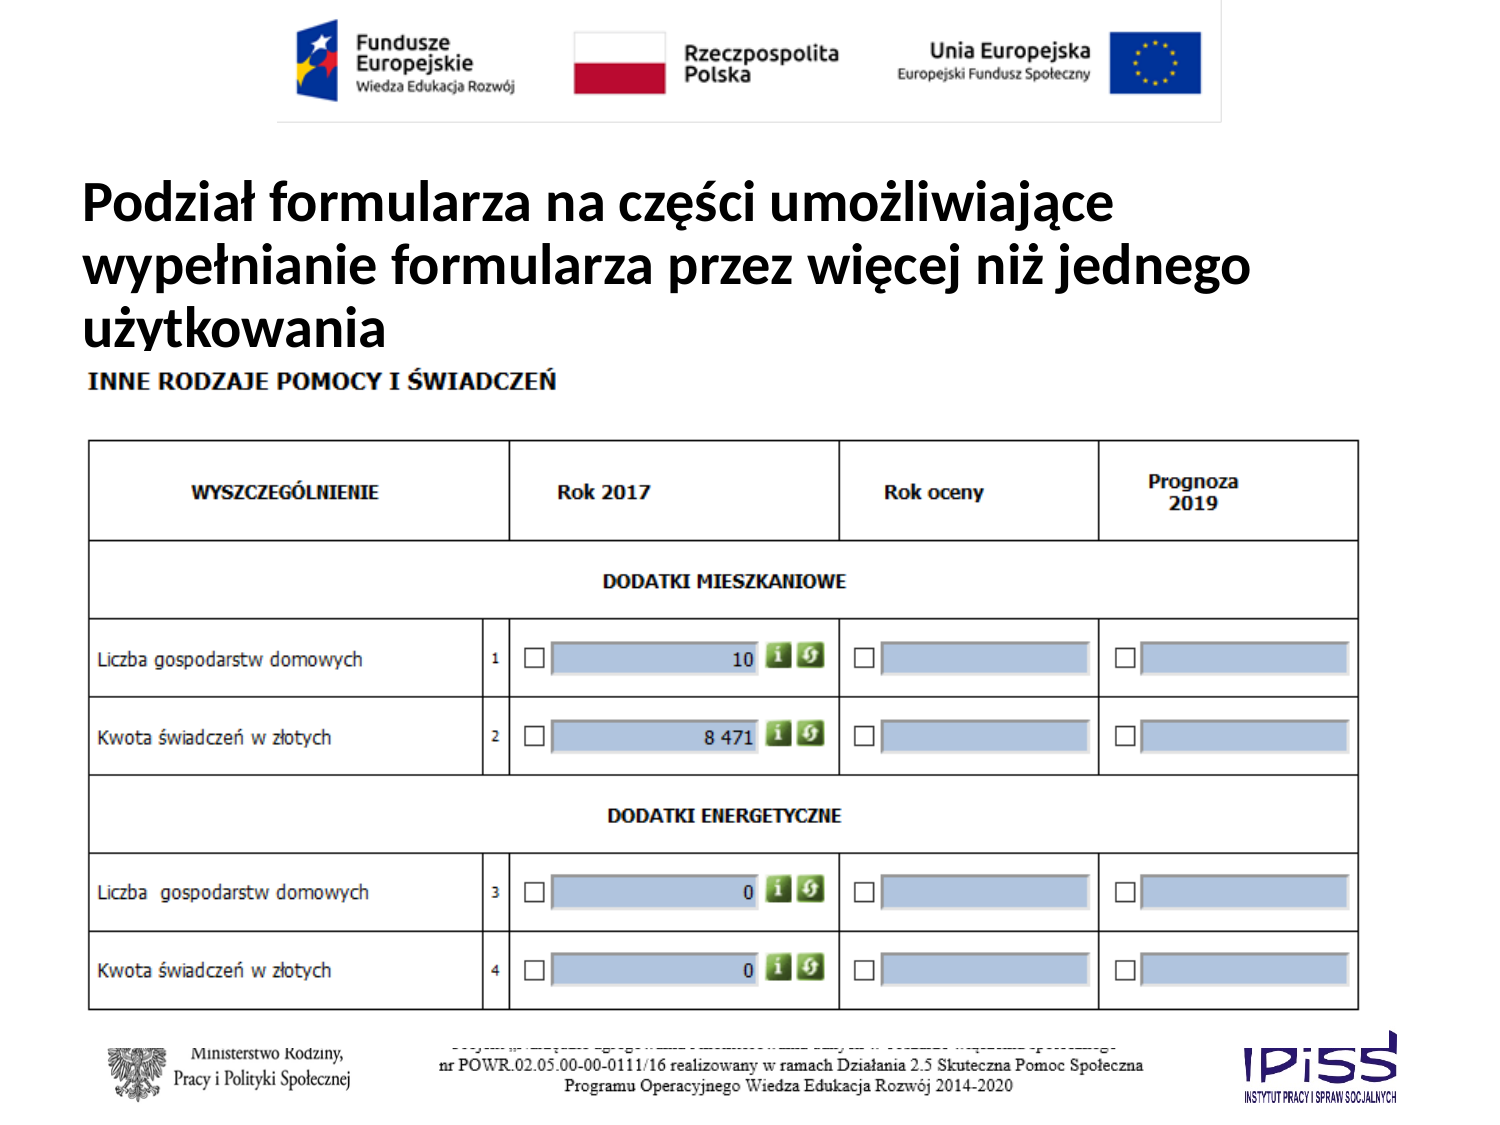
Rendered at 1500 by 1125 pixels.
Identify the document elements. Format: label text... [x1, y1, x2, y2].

picture [277, 0, 1223, 123]
list Podział formularza na części umożliwiające wypełnianie formularza przez więcej niż jednego użytkowania [67, 123, 1339, 492]
picture [79, 351, 1397, 1115]
